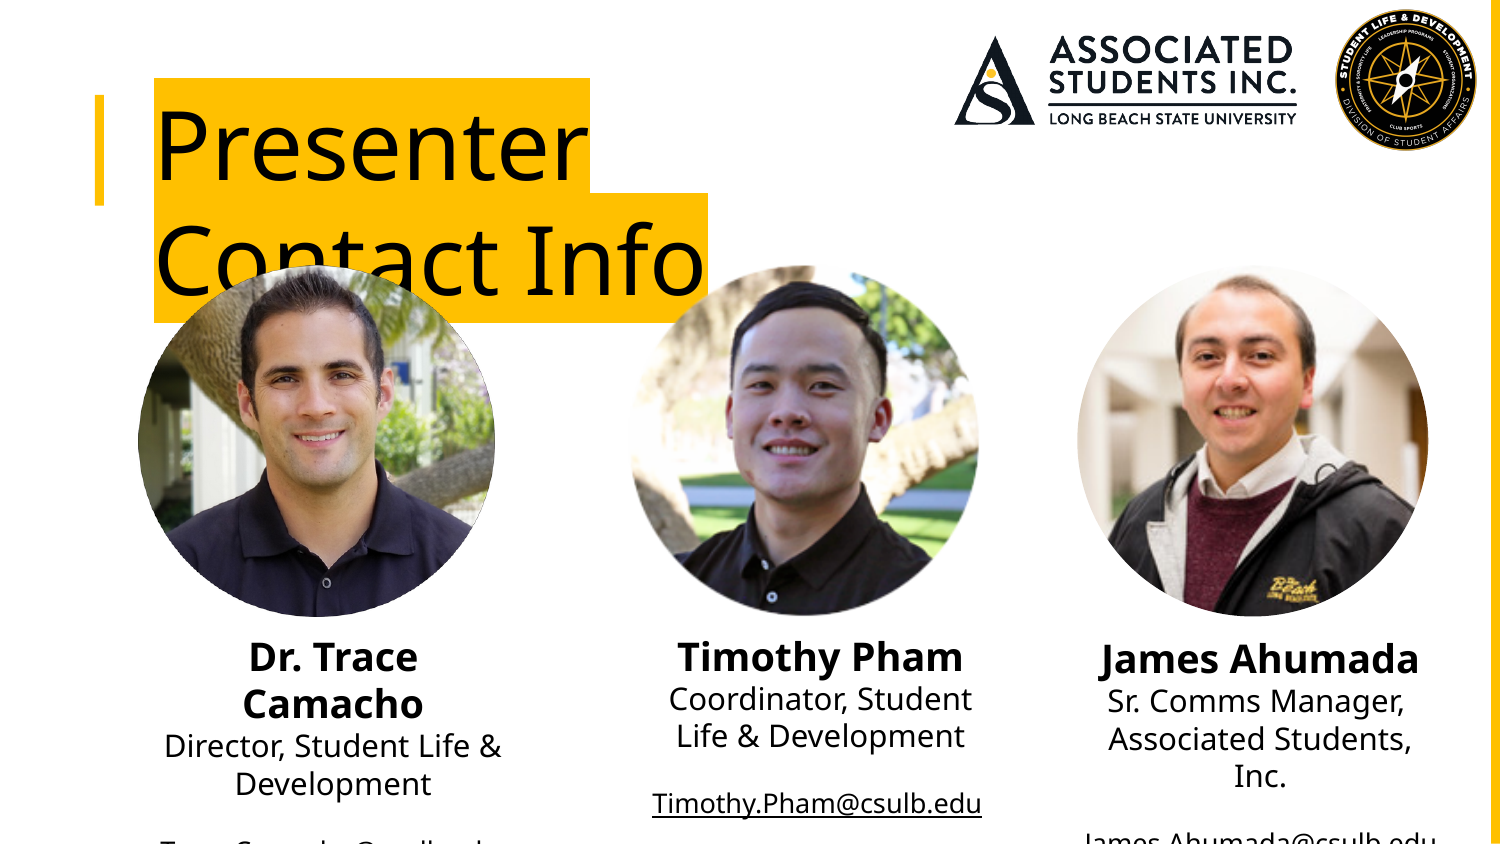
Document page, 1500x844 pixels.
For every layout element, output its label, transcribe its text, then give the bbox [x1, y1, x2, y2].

text_box Timothy Pham Coordinator, Student Life & Development Timothy.Pham@csulb.edu [625, 616, 1016, 764]
picture [1077, 265, 1429, 617]
text_box James Ahumada Sr. Comms Manager, Associated Students, Inc. James.Ahumada@csulb.edu [1066, 619, 1456, 767]
picture [138, 265, 495, 617]
title Presenter Contact Info [138, 69, 969, 210]
picture [1335, 9, 1477, 151]
picture [625, 262, 983, 620]
picture [954, 35, 1298, 125]
text_box Dr. Trace Camacho Director, Student Life & Development Trace.Camacho@csulb.edu [138, 616, 528, 764]
